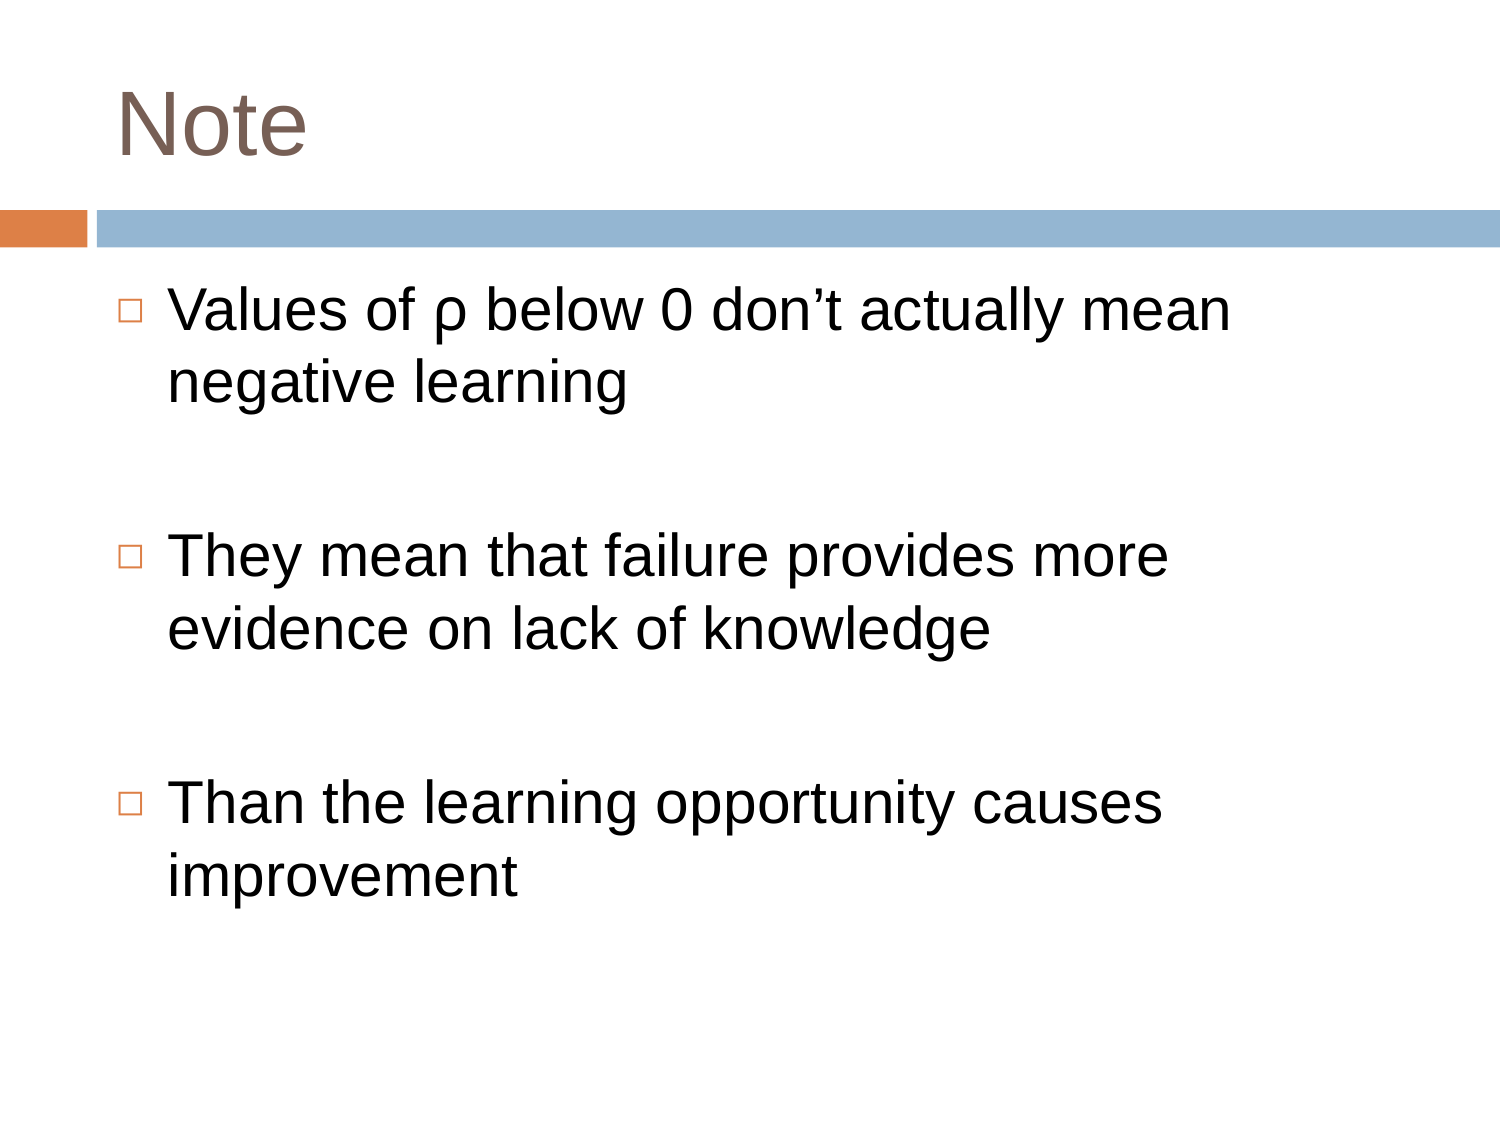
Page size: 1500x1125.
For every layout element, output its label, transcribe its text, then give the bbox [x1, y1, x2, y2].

list Values of ρ below 0 don’t actually mean negative learning They mean that failure provides more evidence on lack of knowledge Than the learning opportunity causes improvement [100, 262, 1438, 1000]
title Note [100, 37, 1438, 200]
